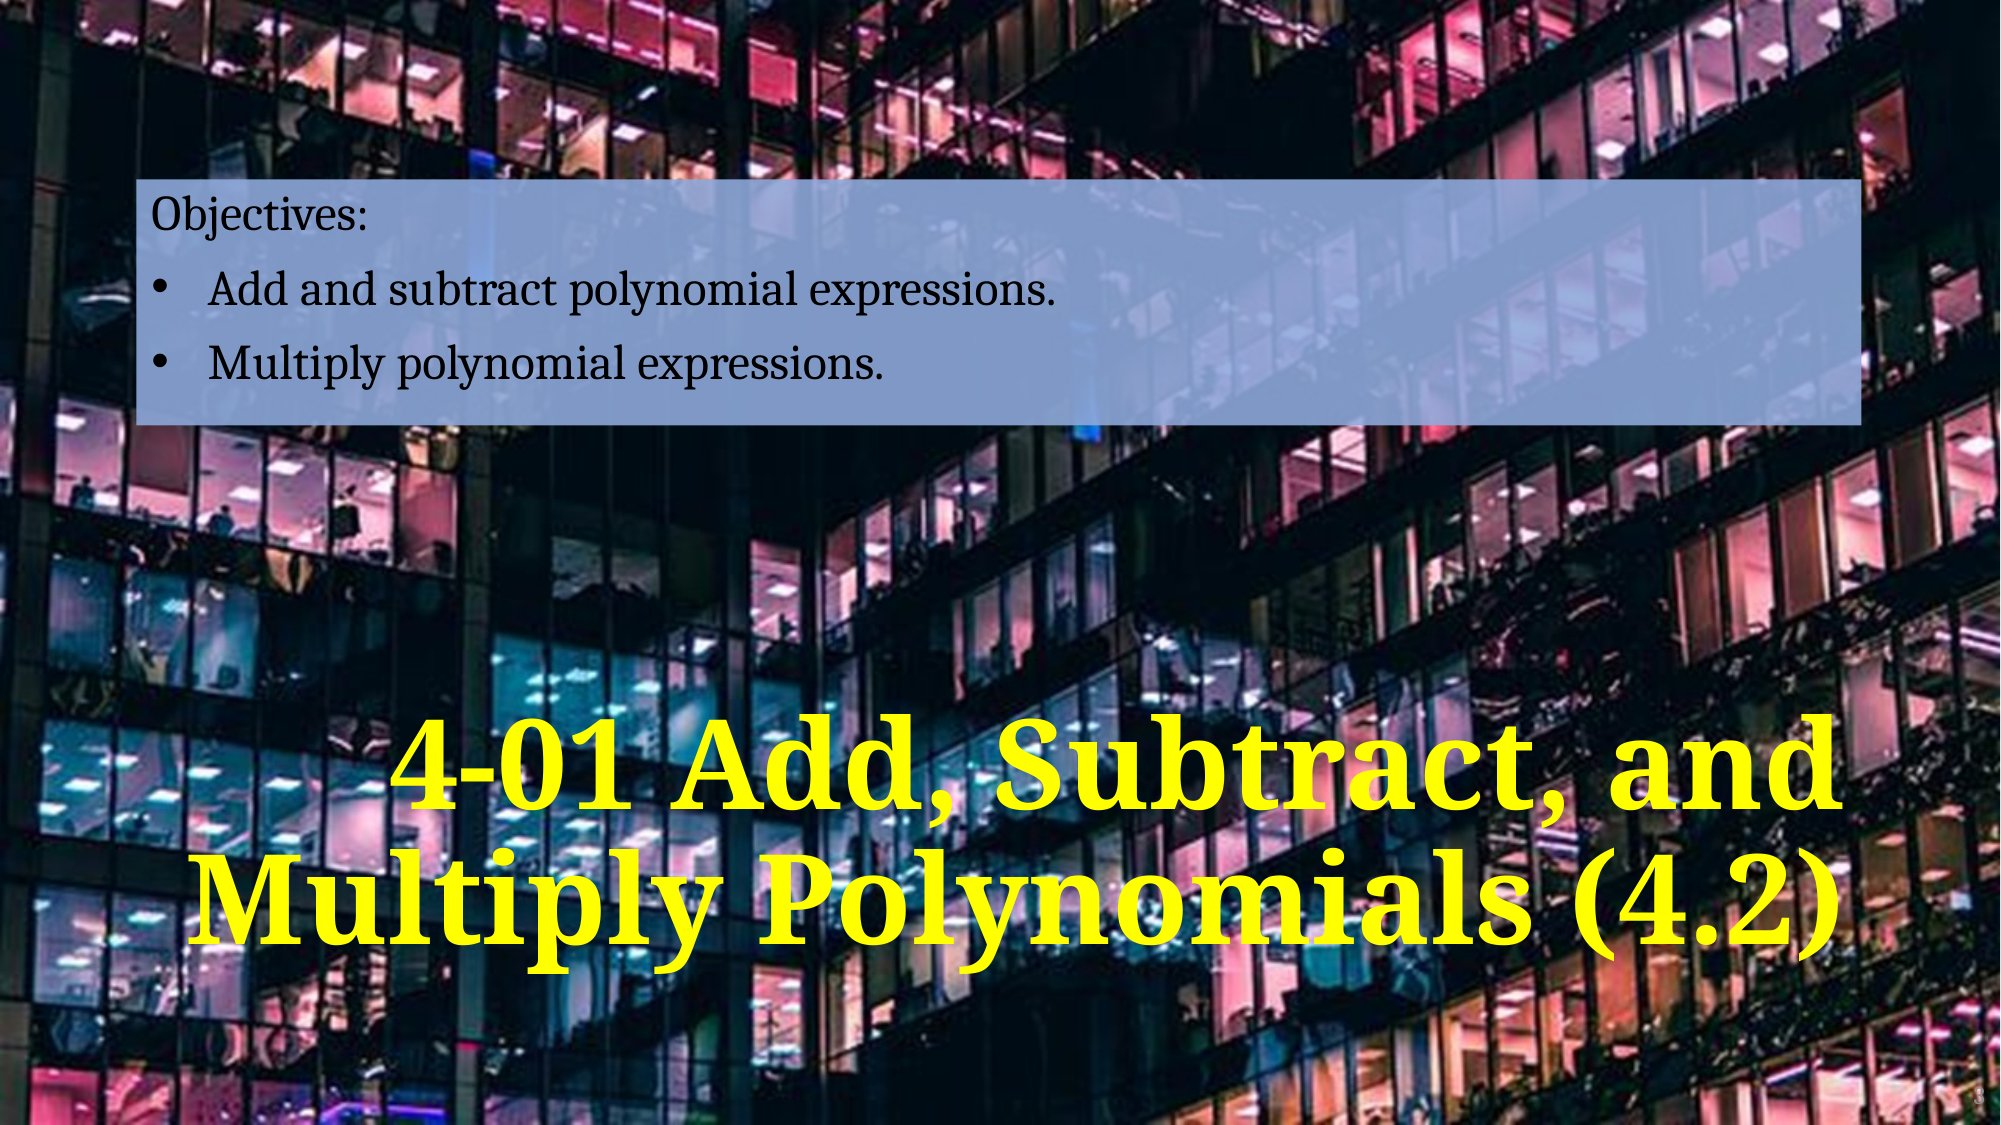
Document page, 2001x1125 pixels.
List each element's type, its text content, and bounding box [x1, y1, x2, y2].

title 4-01 Add, Subtract, and Multiply Polynomials (4.2) [136, 511, 1862, 980]
list Objectives: Add and subtract polynomial expressions. Multiply polynomial expressions. [136, 179, 1862, 426]
slide_number 3 [1550, 1065, 2000, 1125]
picture [0, 0, 2001, 1125]
